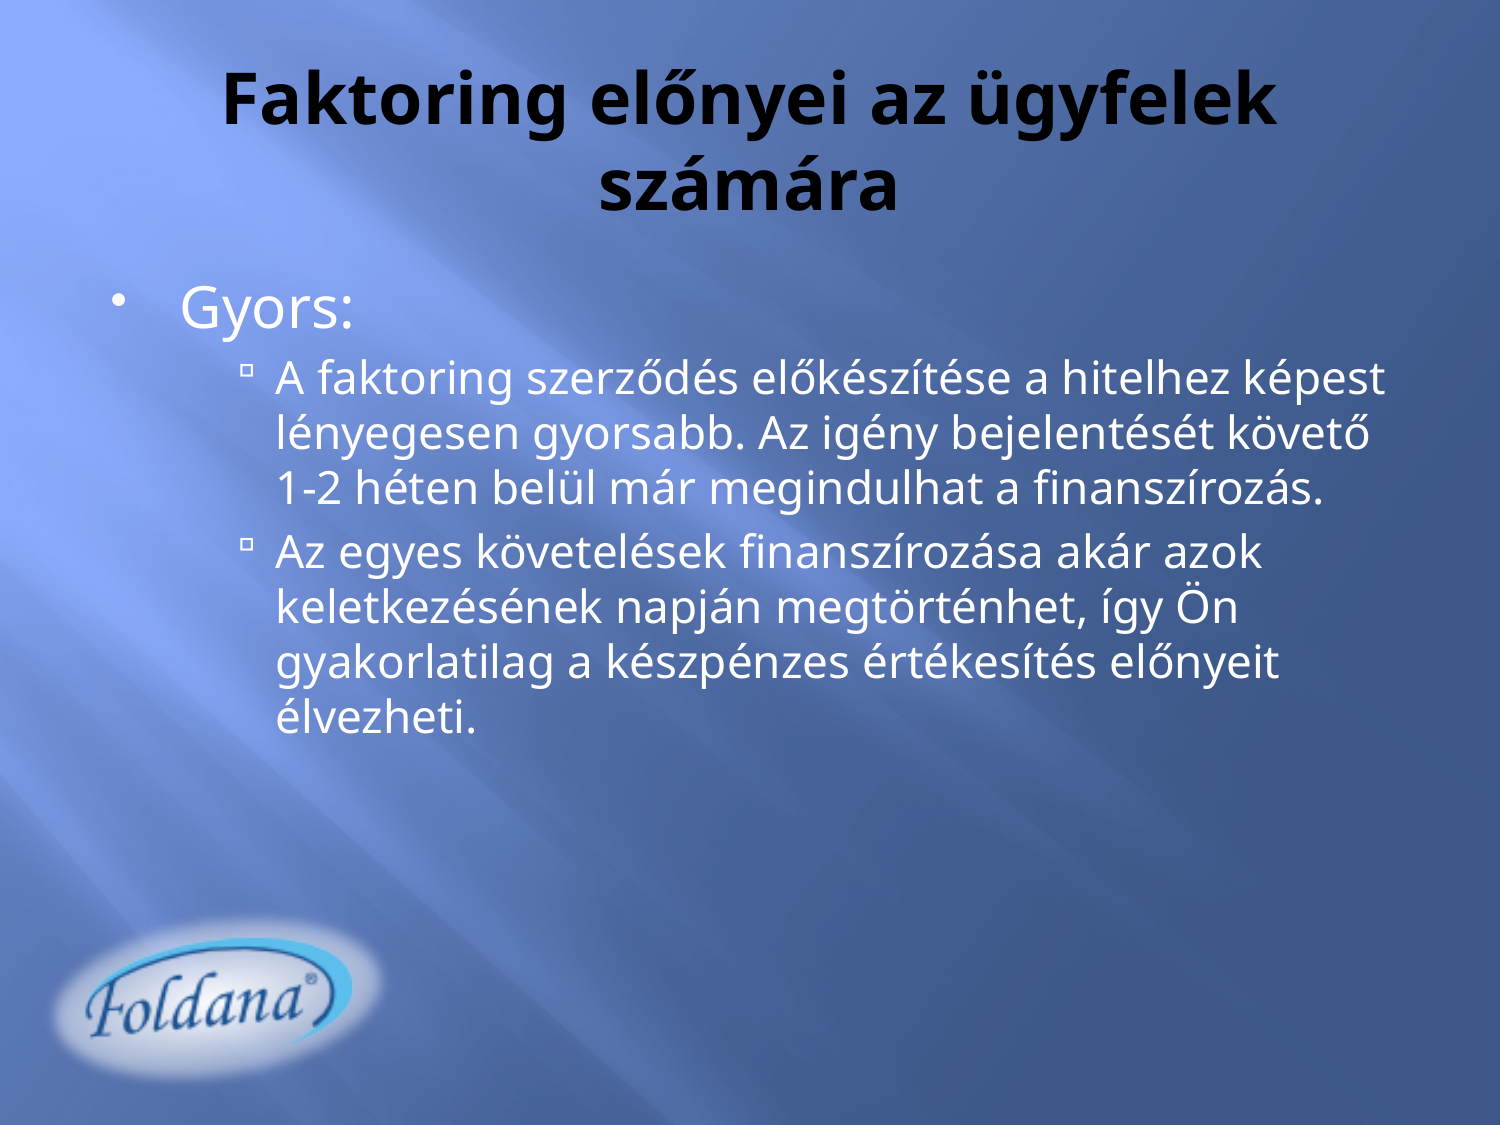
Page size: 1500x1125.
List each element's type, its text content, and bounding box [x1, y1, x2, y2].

list Gyors: A faktoring szerződés előkészítése a hitelhez képest lényegesen gyorsabb. Az igény bejelentését követő 1-2 héten belül már megindulhat a finanszírozás. Az egyes követelések finanszírozása akár azok keletkezésének napján megtörténhet, így Ön gyakorlatilag a készpénzes értékesítés előnyeit élvezheti. [75, 262, 1425, 894]
picture [41, 904, 396, 1095]
title Faktoring előnyei az ügyfelek számára [75, 45, 1425, 233]
